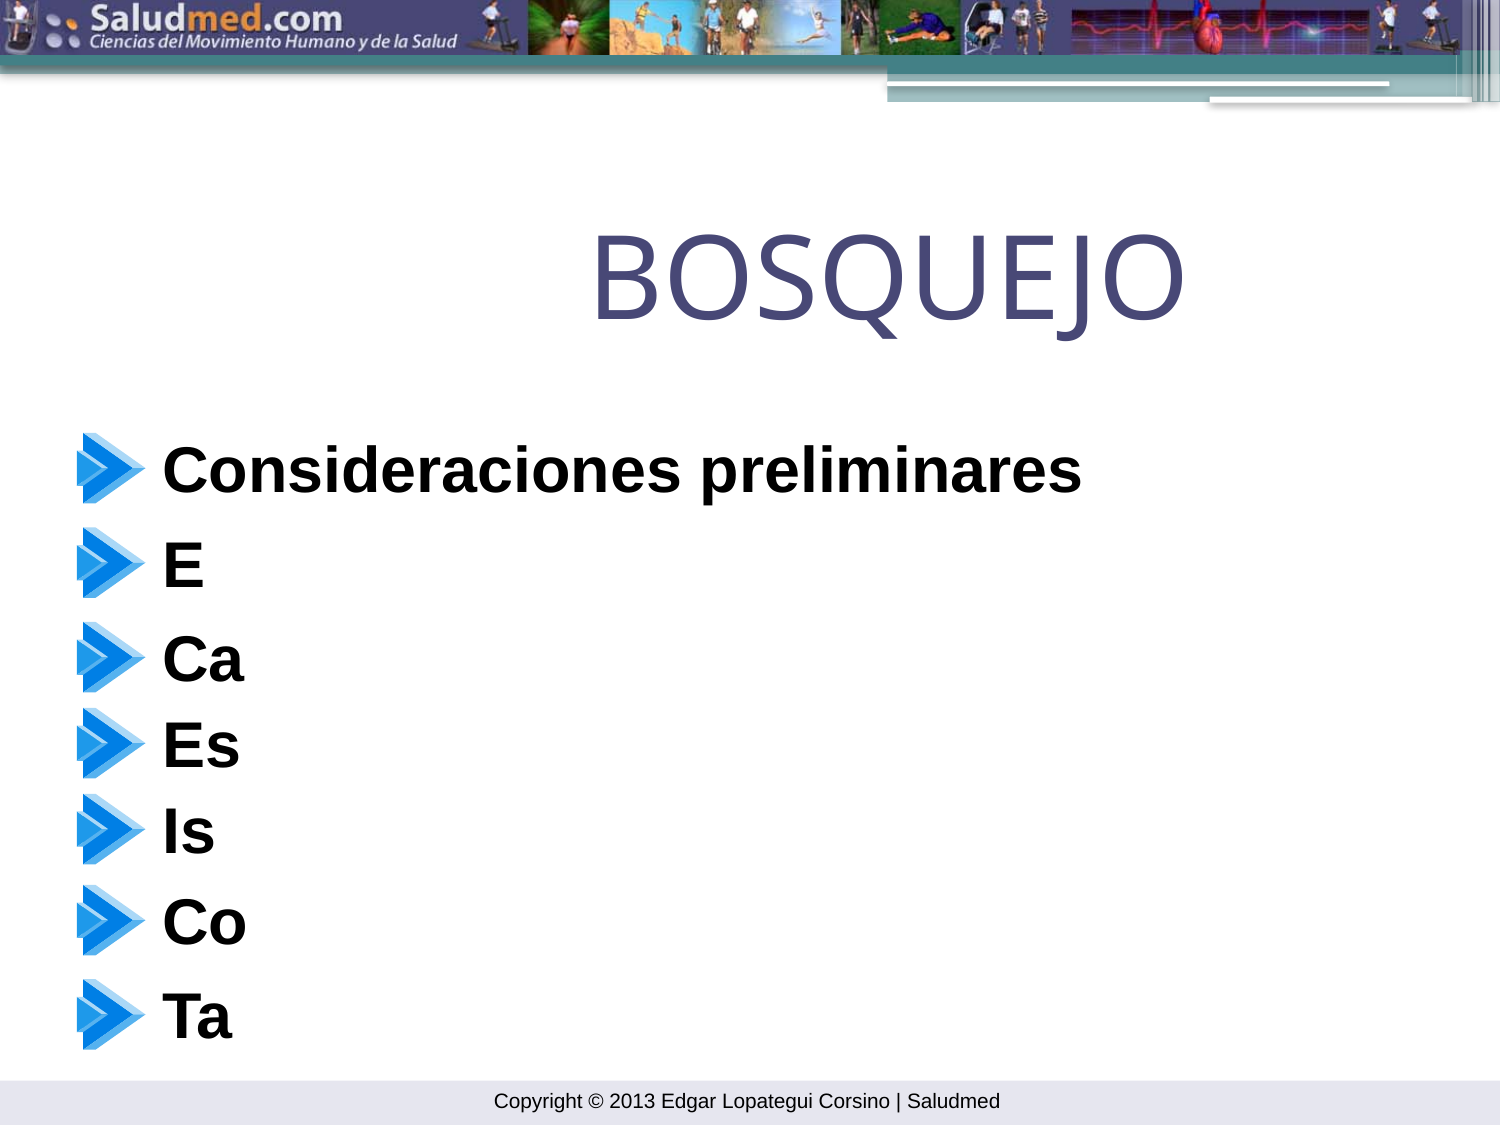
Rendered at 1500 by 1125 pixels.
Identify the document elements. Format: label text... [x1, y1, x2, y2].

picture [76, 527, 146, 599]
picture [0, 0, 1460, 55]
picture [76, 978, 146, 1050]
picture [76, 793, 146, 865]
picture [76, 621, 146, 693]
picture [76, 432, 146, 504]
text_box Is [147, 796, 1400, 873]
text_box Ca [147, 609, 1400, 703]
text_box Consideraciones preliminares [147, 420, 1400, 513]
text_box Ta [147, 981, 1400, 1059]
picture [76, 707, 146, 779]
text_box Co [147, 887, 1400, 964]
text_box BOSQUEJO [572, 184, 1353, 319]
picture [76, 884, 146, 956]
text_box Es [147, 710, 1400, 787]
text_box E [147, 515, 1400, 608]
